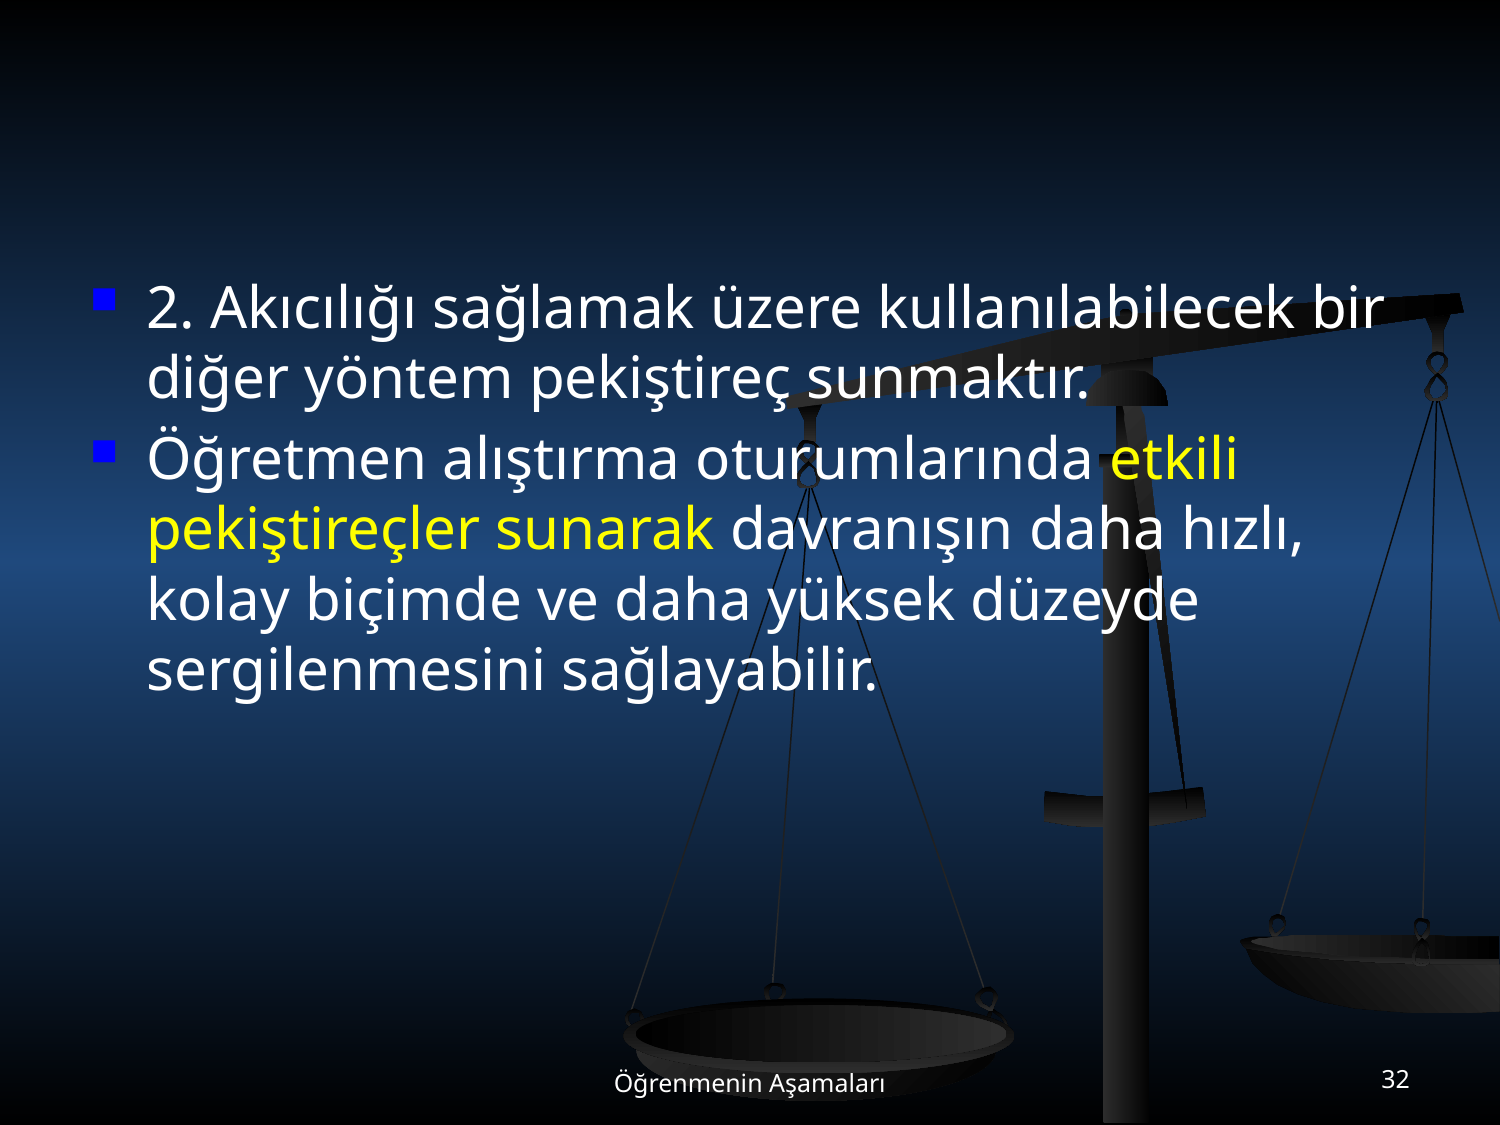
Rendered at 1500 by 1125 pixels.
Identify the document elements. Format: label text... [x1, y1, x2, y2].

slide_number 32 [1074, 1029, 1426, 1106]
footer Öğrenmenin Aşamaları [512, 1029, 988, 1106]
list 2. Akıcılığı sağlamak üzere kullanılabilecek bir diğer yöntem pekiştireç sunmaktır. Öğretmen alıştırma oturumlarında etkili pekiştireçler sunarak davranışın daha hızlı, kolay biçimde ve daha yüksek düzeyde sergilenmesini sağlayabilir. [74, 262, 1426, 1006]
